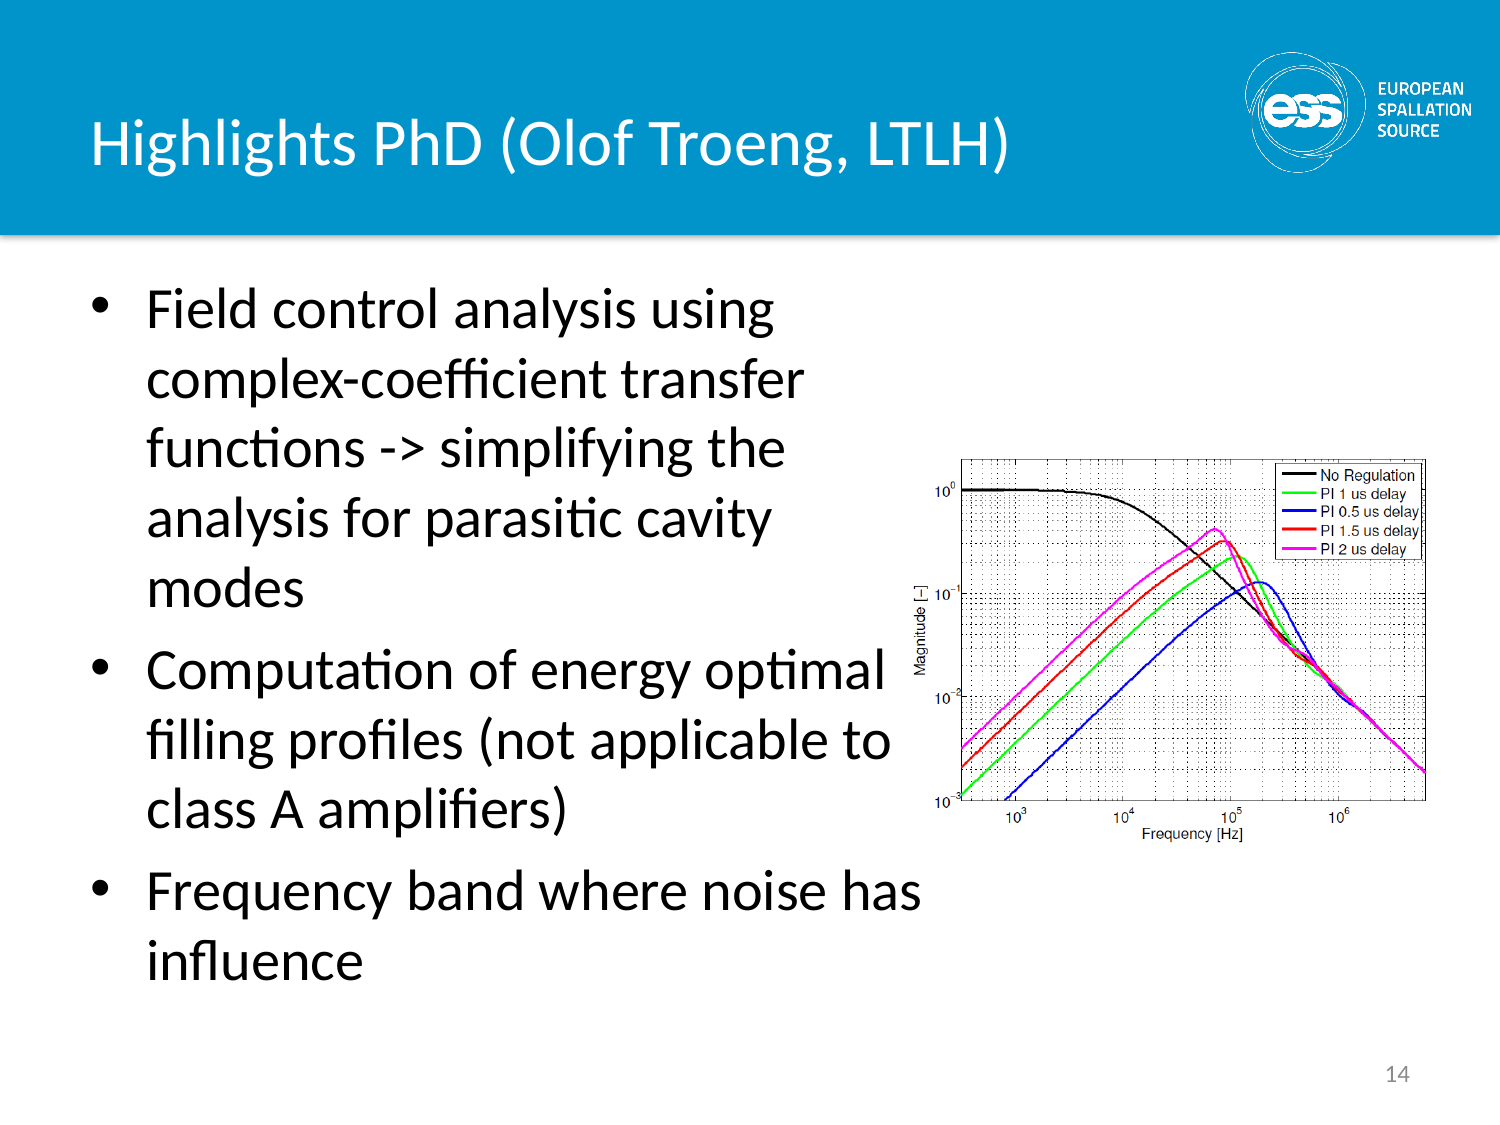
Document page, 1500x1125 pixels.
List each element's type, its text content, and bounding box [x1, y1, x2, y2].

picture [1400, 83, 1407, 94]
picture [891, 432, 1474, 860]
picture [1423, 83, 1430, 94]
picture [1436, 104, 1444, 115]
slide_number 14 [1074, 1042, 1425, 1103]
picture [1389, 104, 1393, 115]
picture [1454, 83, 1458, 94]
picture [1432, 125, 1438, 136]
picture [1418, 104, 1423, 115]
title Highlights PhD (Olof Troeng, LTLH) [75, 45, 1247, 233]
picture [1443, 86, 1450, 93]
list Field control analysis using complex-coefficient transfer functions -> simplifying the analysis for parasitic cavity modes Computation of energy optimal filling profiles (not applicable to class A amplifiers) Frequency band where noise has influence [75, 262, 939, 1071]
picture [1409, 104, 1415, 115]
picture [1264, 94, 1342, 127]
picture [1422, 125, 1428, 134]
picture [1379, 83, 1385, 94]
picture [1398, 109, 1406, 115]
